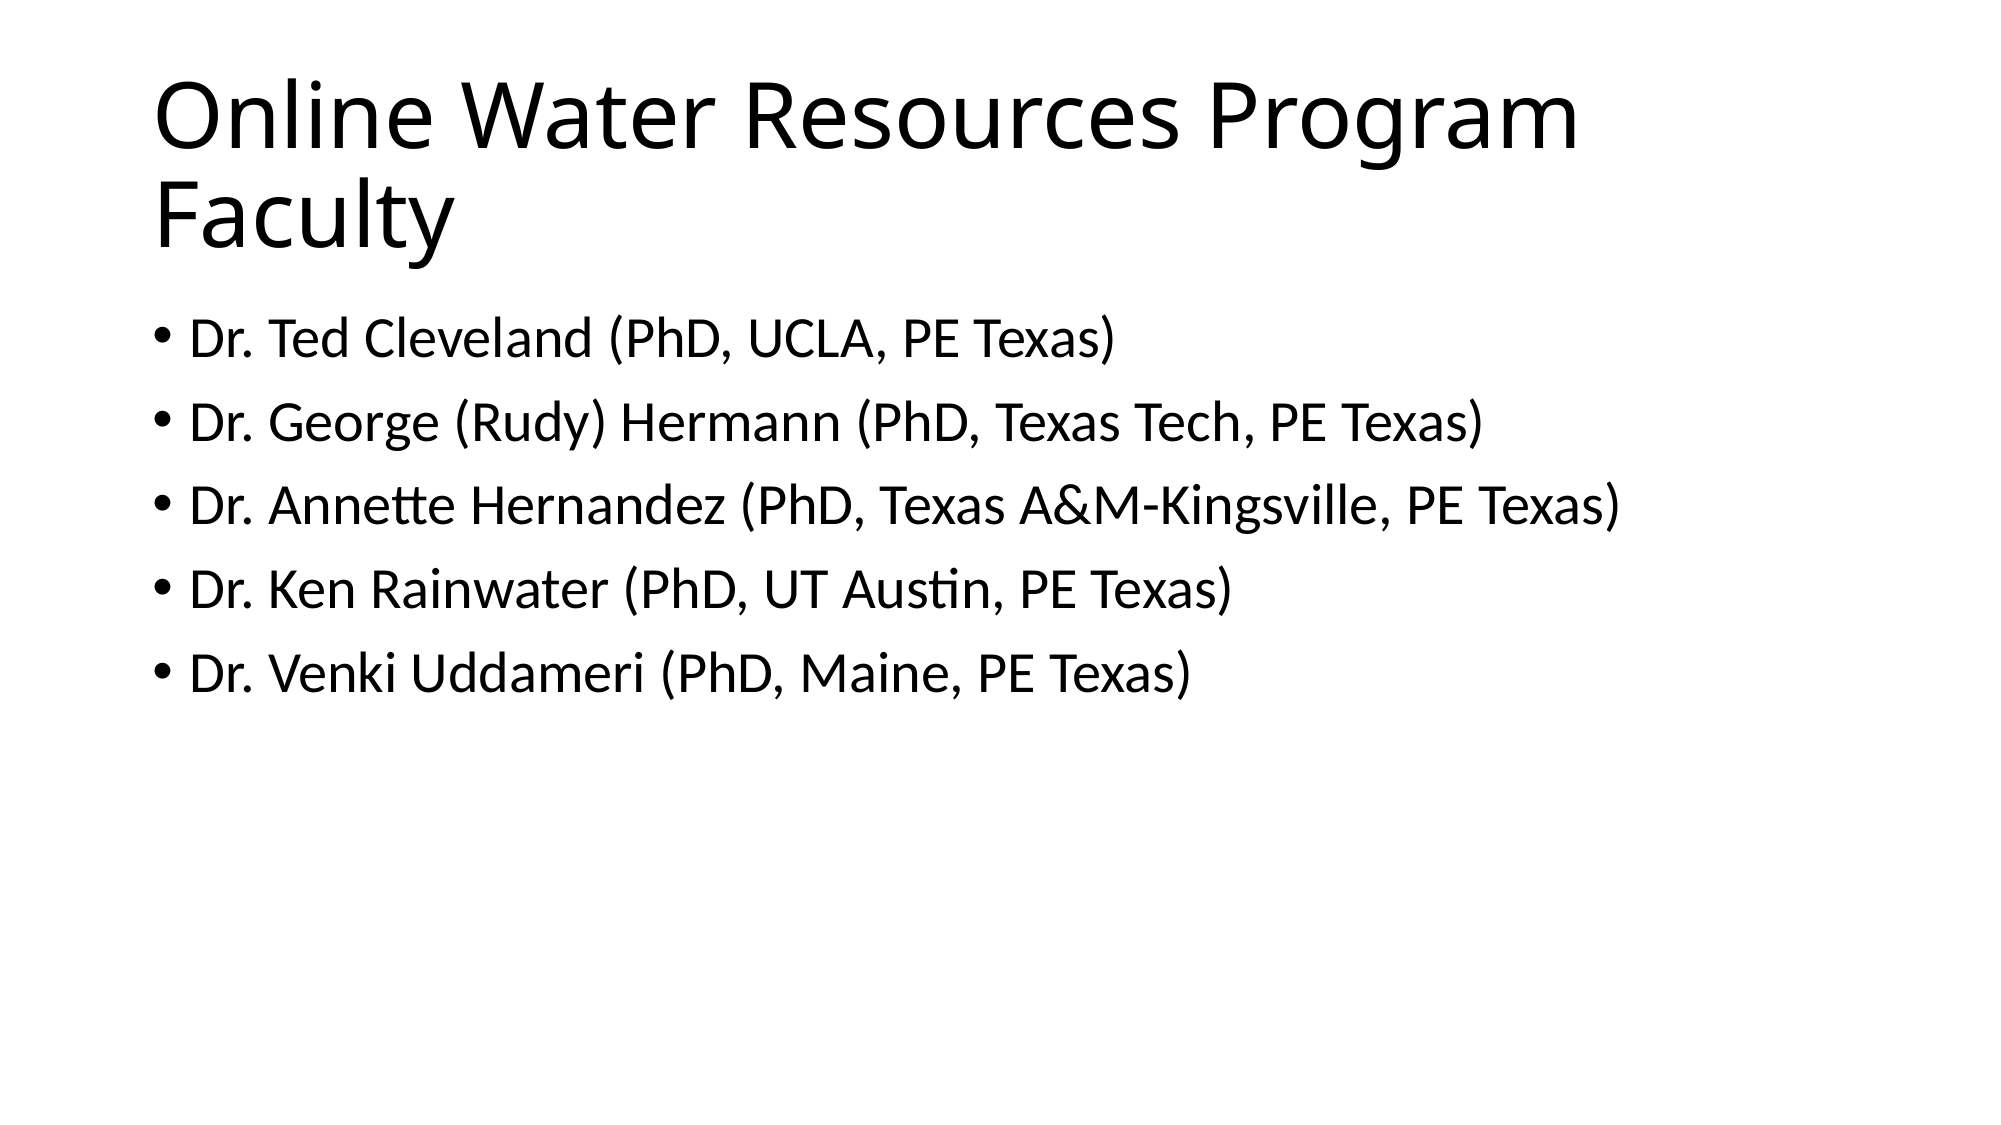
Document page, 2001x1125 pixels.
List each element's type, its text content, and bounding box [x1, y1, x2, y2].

title Online Water Resources Program Faculty [137, 59, 1863, 278]
list Dr. Ted Cleveland (PhD, UCLA, PE Texas) Dr. George (Rudy) Hermann (PhD, Texas Tech, PE Texas) Dr. Annette Hernandez (PhD, Texas A&M-Kingsville, PE Texas) Dr. Ken Rainwater (PhD, UT Austin, PE Texas) Dr. Venki Uddameri (PhD, Maine, PE Texas) [137, 299, 1863, 1014]
